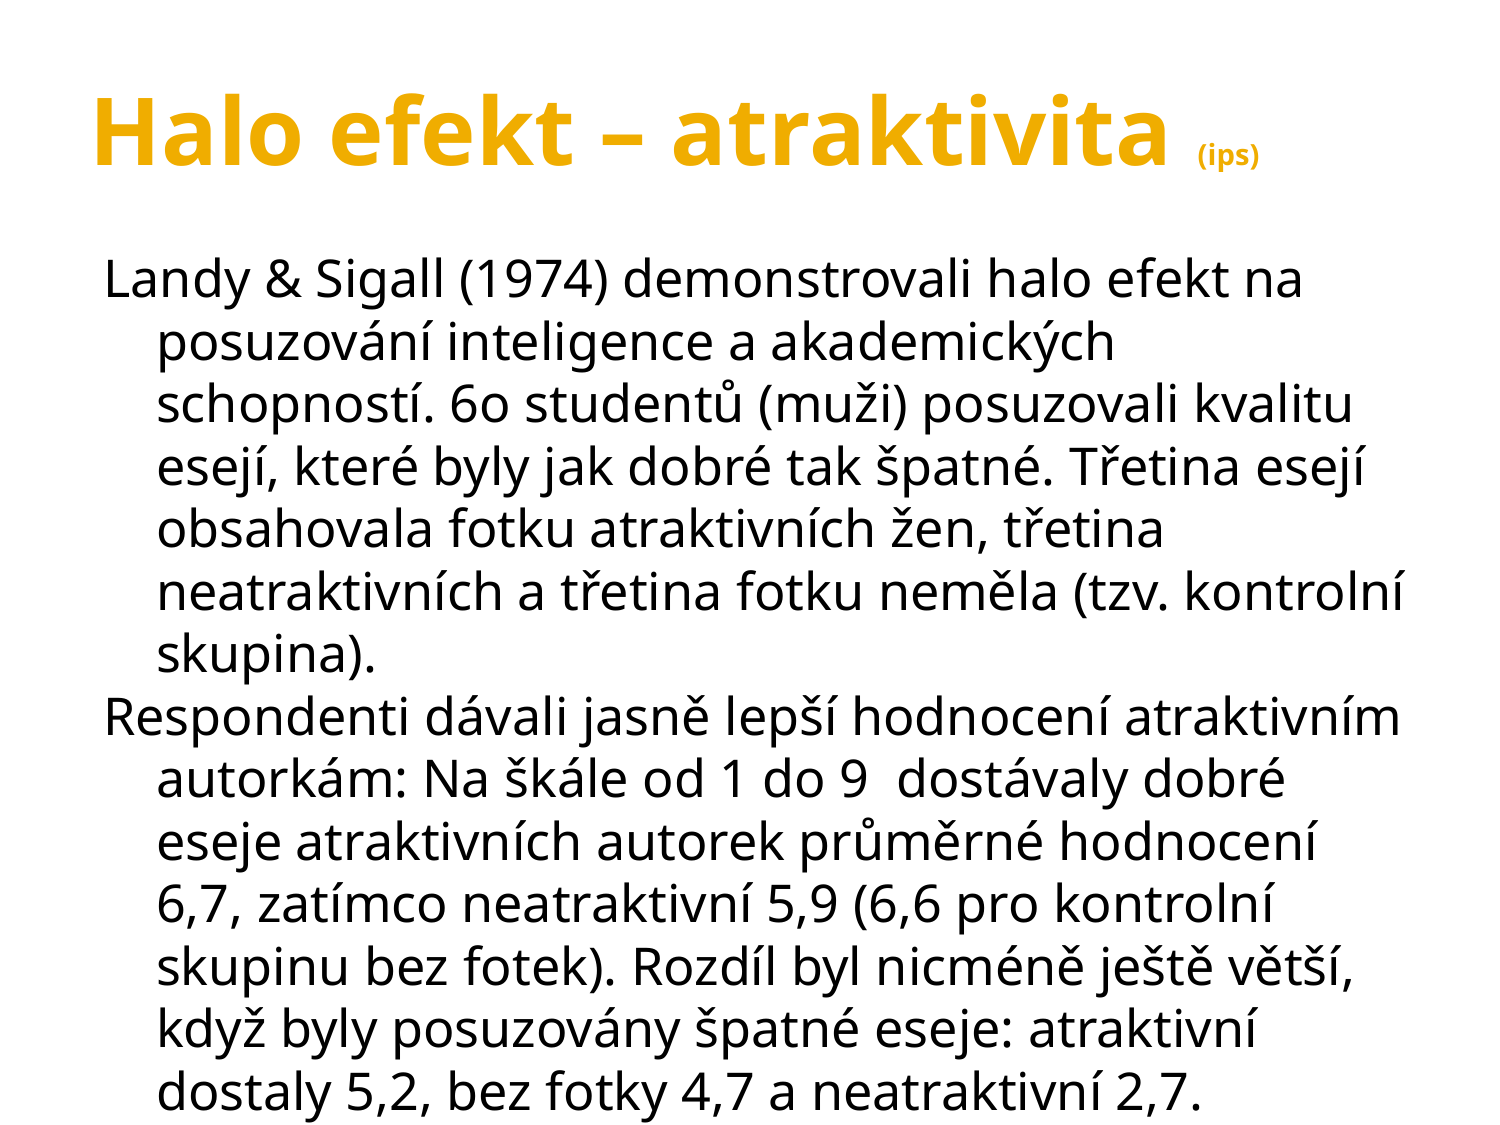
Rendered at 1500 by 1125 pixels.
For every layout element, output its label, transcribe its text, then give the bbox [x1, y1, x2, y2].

text_box Halo efekt – atraktivita (ips) [75, 25, 1425, 230]
text_box Landy & Sigall (1974) demonstrovali halo efekt na posuzování inteligence a akademických schopností. 6o studentů (muži) posuzovali kvalitu esejí, které byly jak dobré tak špatné. Třetina esejí obsahovala fotku atraktivních žen, třetina neatraktivních a třetina fotku neměla (tzv. kontrolní skupina). Respondenti dávali jasně lepší hodnocení atraktivním autorkám: Na škále od 1 do 9 dostávaly dobré eseje atraktivních autorek průměrné hodnocení 6,7, zatímco neatraktivní 5,9 (6,6 pro kontrolní skupinu bez fotek). Rozdíl byl nicméně ještě větší, když byly posuzovány špatné eseje: atraktivní dostaly 5,2, bez fotky 4,7 a neatraktivní 2,7. [75, 230, 1425, 1046]
